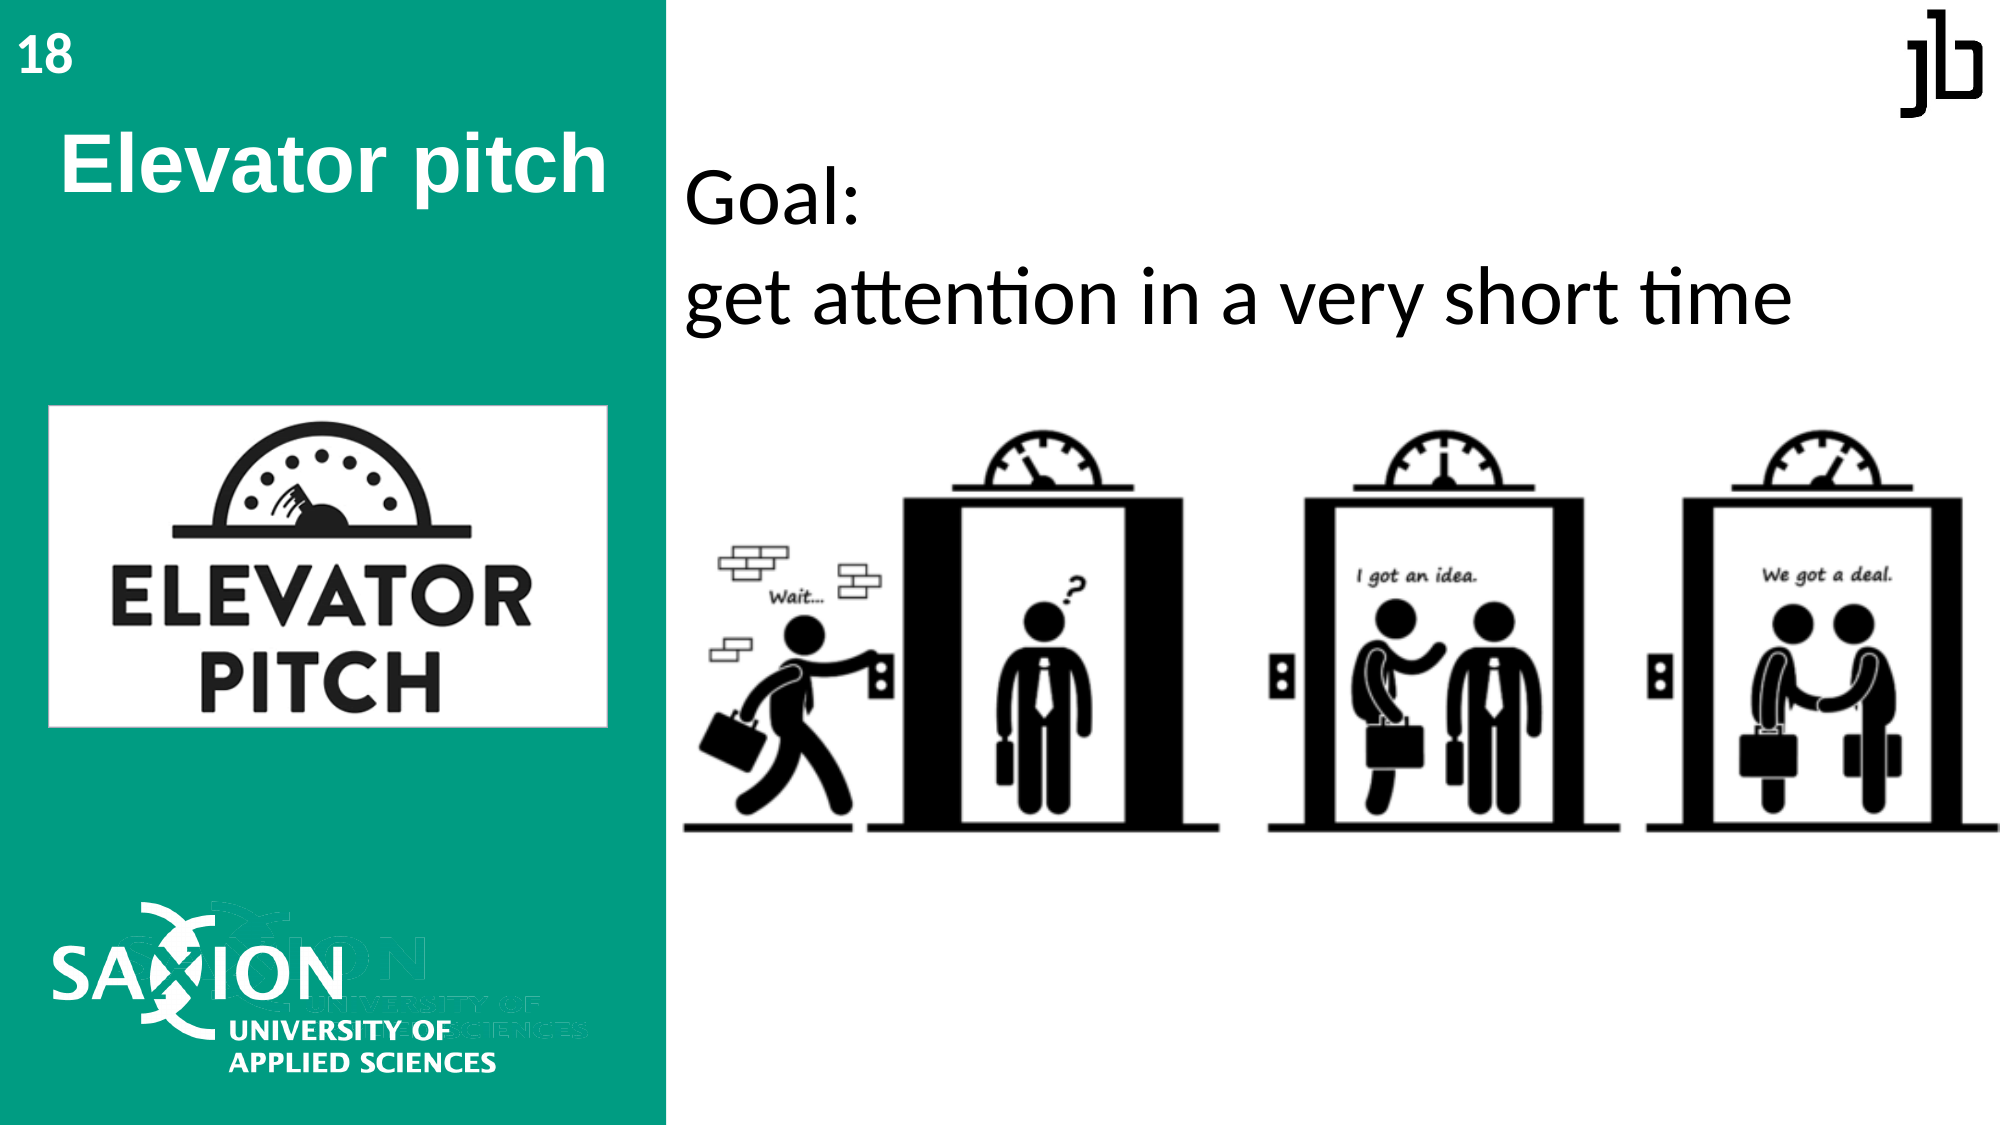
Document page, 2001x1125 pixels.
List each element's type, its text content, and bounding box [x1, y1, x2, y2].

picture [0, 850, 643, 1125]
picture [48, 405, 608, 729]
title Elevator pitch [0, 102, 671, 593]
text_box Goal: get attention in a very short time [670, 134, 1977, 349]
picture [1898, 7, 1984, 119]
picture [670, 405, 2000, 869]
text_box 18 [0, 7, 97, 93]
